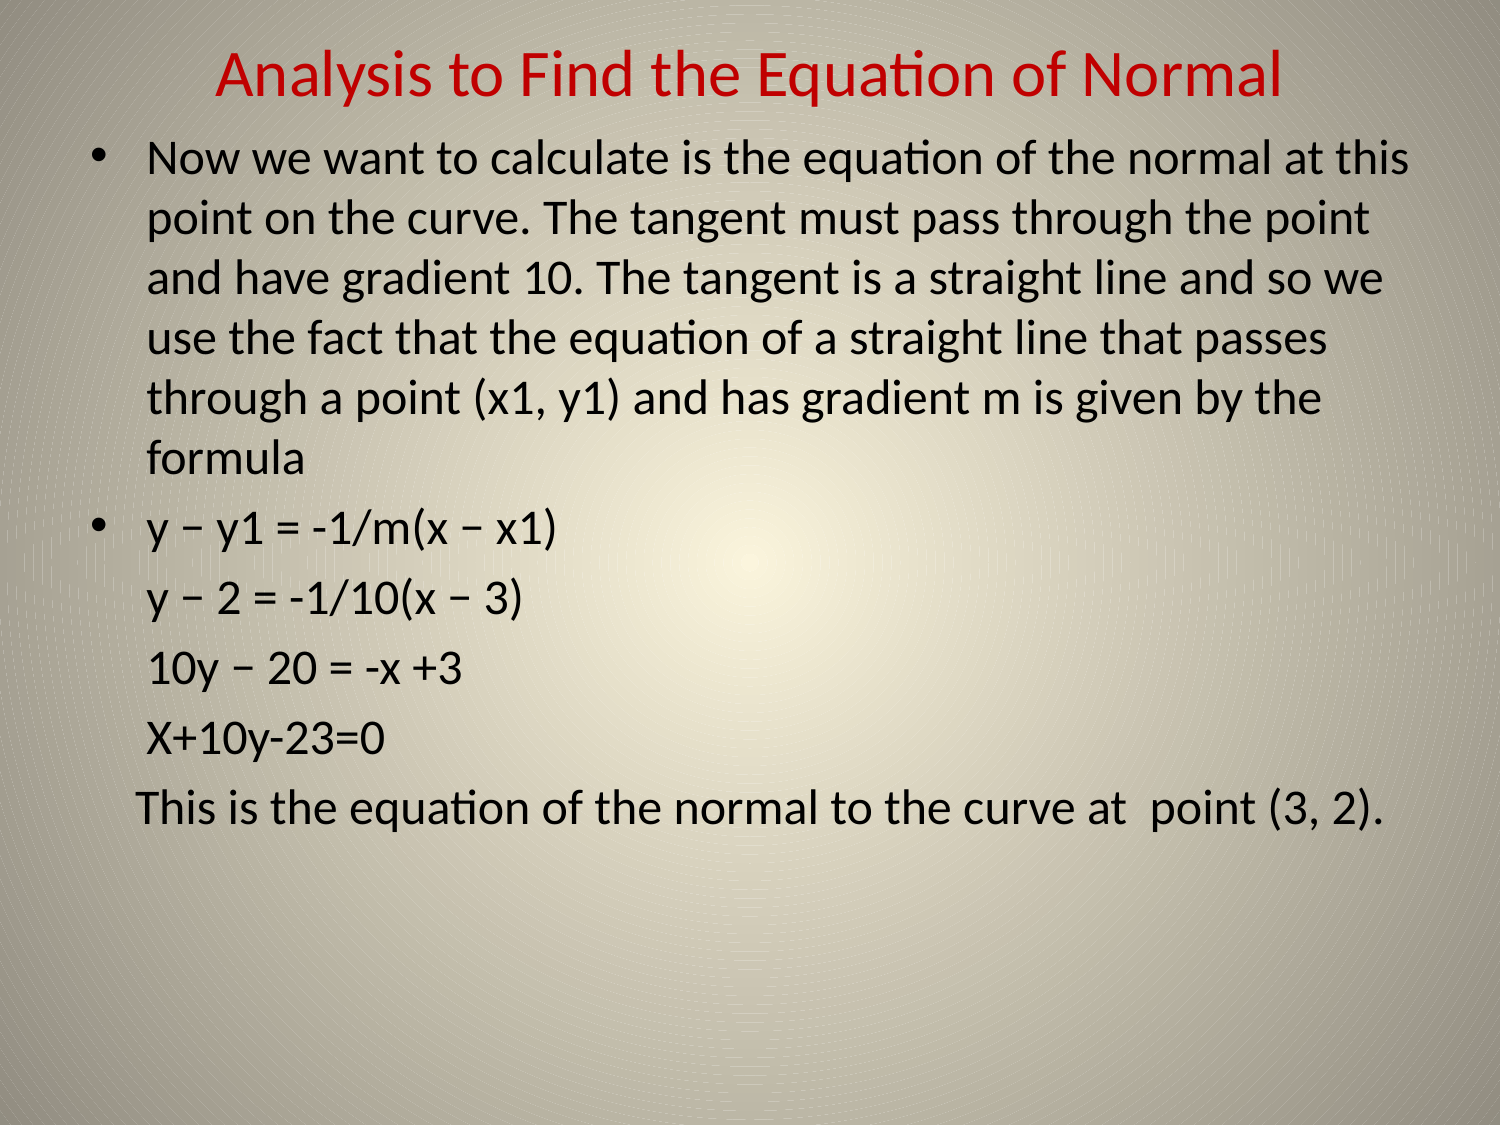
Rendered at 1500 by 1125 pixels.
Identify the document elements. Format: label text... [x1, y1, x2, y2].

title Analysis to Find the Equation of Normal [75, 45, 1425, 94]
list Now we want to calculate is the equation of the normal at this point on the curve. The tangent must pass through the point and have gradient 10. The tangent is a straight line and so we use the fact that the equation of a straight line that passes through a point (x1, y1) and has gradient m is given by the formula y − y1 = -1/m(x − x1) y − 2 = -1/10(x − 3) 10y − 20 = -x +3 X+10y-23=0 This is the equation of the normal to the curve at point (3, 2). [75, 117, 1425, 1005]
